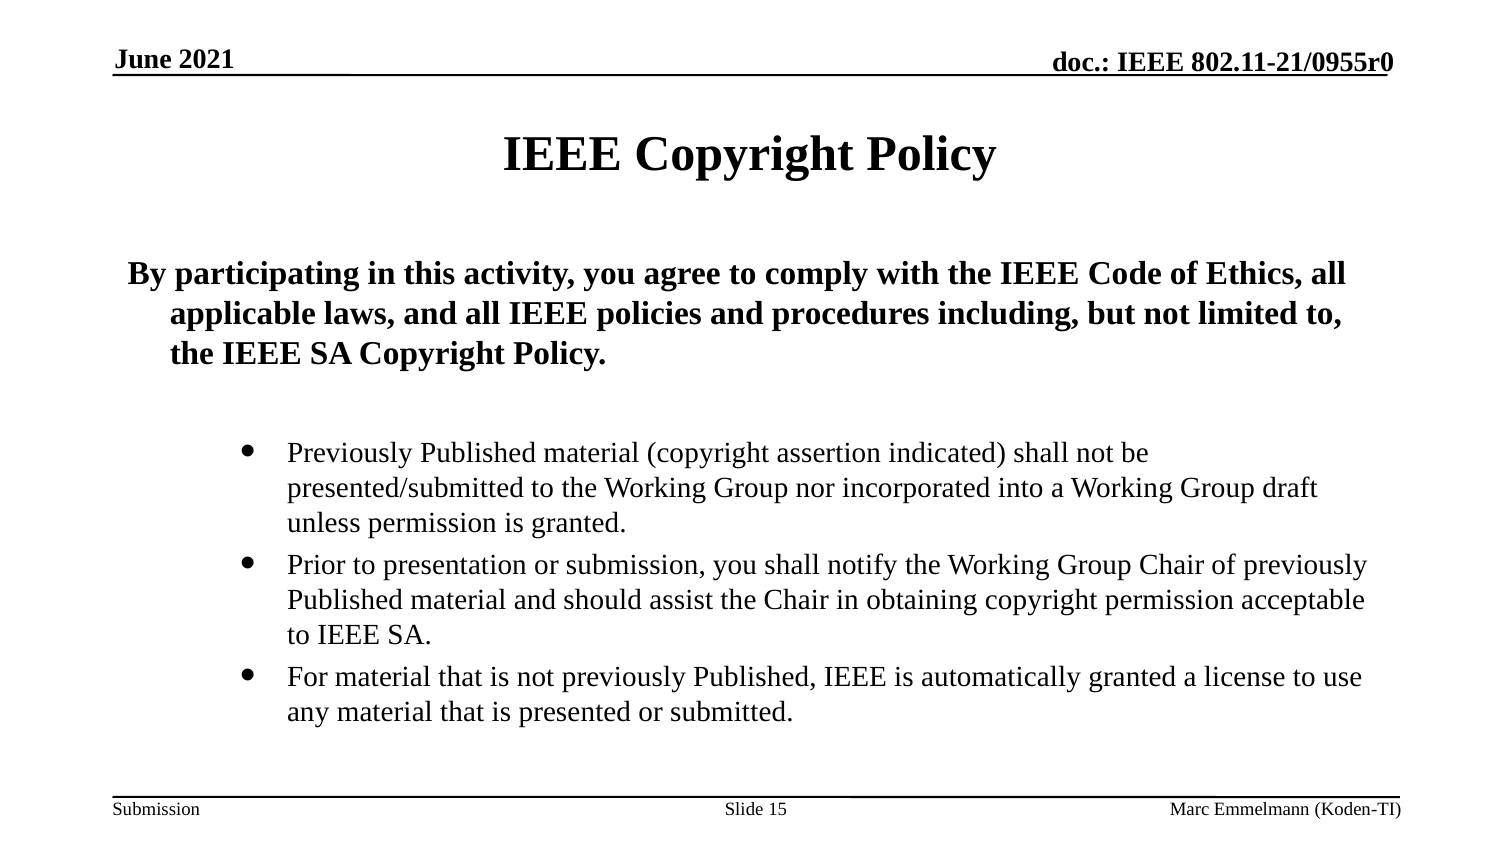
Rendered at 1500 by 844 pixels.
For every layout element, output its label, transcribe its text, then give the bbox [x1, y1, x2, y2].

list By participating in this activity, you agree to comply with the IEEE Code of Ethics, all applicable laws, and all IEEE policies and procedures including, but not limited to, the IEEE SA Copyright Policy. Previously Published material (copyright assertion indicated) shall not be presented/submitted to the Working Group nor incorporated into a Working Group draft unless permission is granted. Prior to presentation or submission, you shall notify the Working Group Chair of previously Published material and should assist the Chair in obtaining copyright permission acceptable to IEEE SA. For material that is not previously Published, IEEE is automatically granted a license to use any material that is presented or submitted. [112, 243, 1388, 751]
slide_number Slide 15 [712, 796, 800, 842]
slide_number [114, 40, 423, 75]
footer Marc Emmelmann (Koden-TI) [878, 796, 1402, 820]
title IEEE Copyright Policy [112, 84, 1388, 216]
